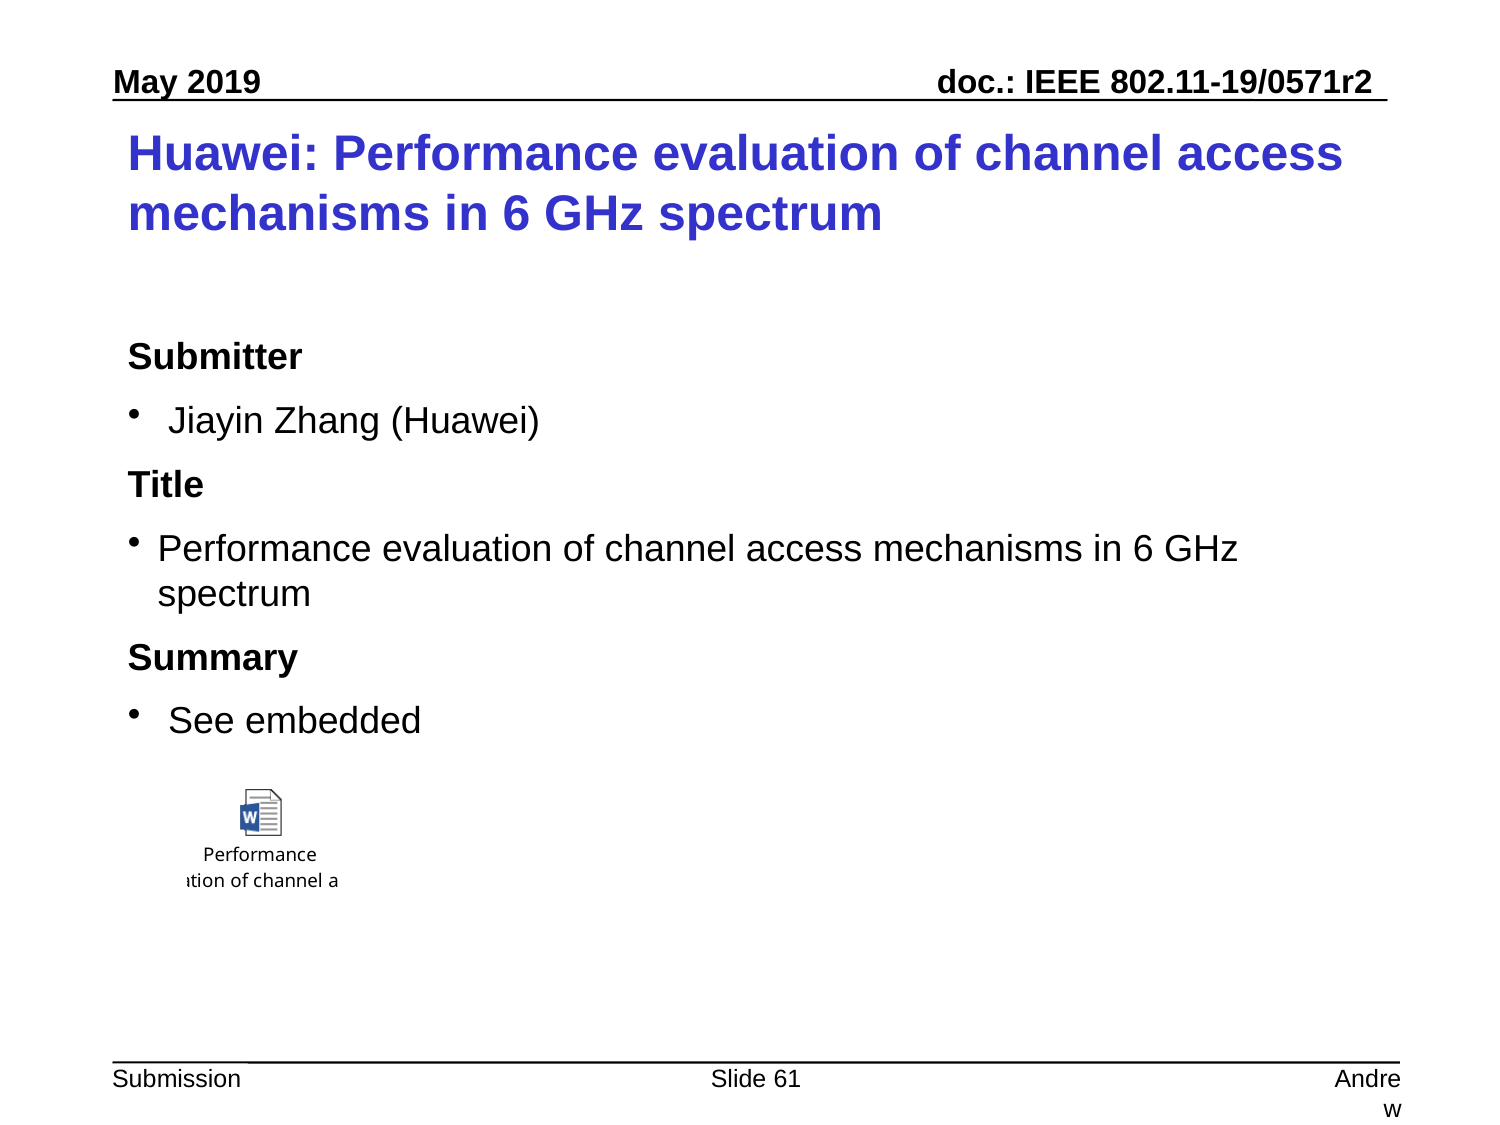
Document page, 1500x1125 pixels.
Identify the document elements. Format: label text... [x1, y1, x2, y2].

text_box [187, 787, 338, 920]
footer Andrew Myles, Cisco [1320, 1061, 1402, 1093]
title Huawei: Performance evaluation of channel access mechanisms in 6 GHz spectrum [112, 112, 1388, 288]
list Submitter Jiayin Zhang (Huawei) Title Performance evaluation of channel access mechanisms in 6 GHz spectrum Summary See embedded [112, 324, 1388, 1000]
slide_number Slide 61 [709, 1061, 803, 1093]
